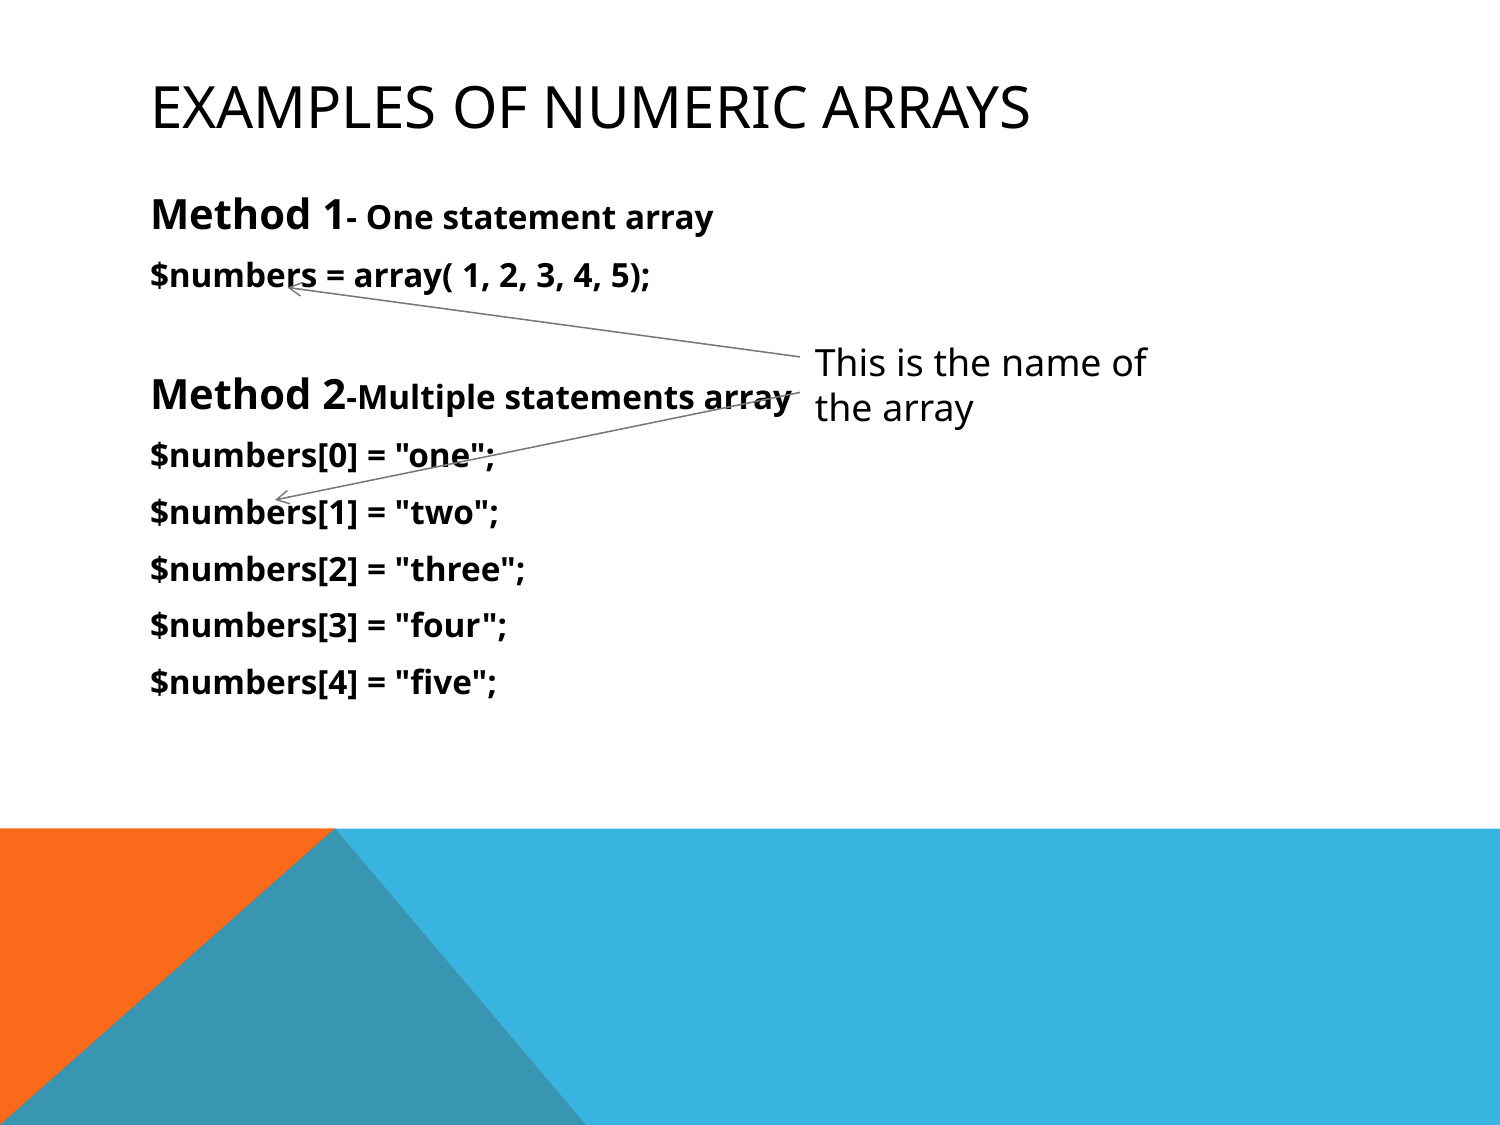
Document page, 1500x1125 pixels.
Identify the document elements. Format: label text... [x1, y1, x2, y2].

text_box This is the name of the array [800, 331, 1200, 437]
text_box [274, 392, 801, 501]
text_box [287, 287, 801, 358]
title Examples of numeric arrays [135, 60, 1369, 150]
list Method 1- One statement array $numbers = array( 1, 2, 3, 4, 5); Method 2-Multiple statements array $numbers[0] = "one"; $numbers[1] = "two"; $numbers[2] = "three"; $numbers[3] = "four"; $numbers[4] = "five"; [135, 180, 1369, 768]
